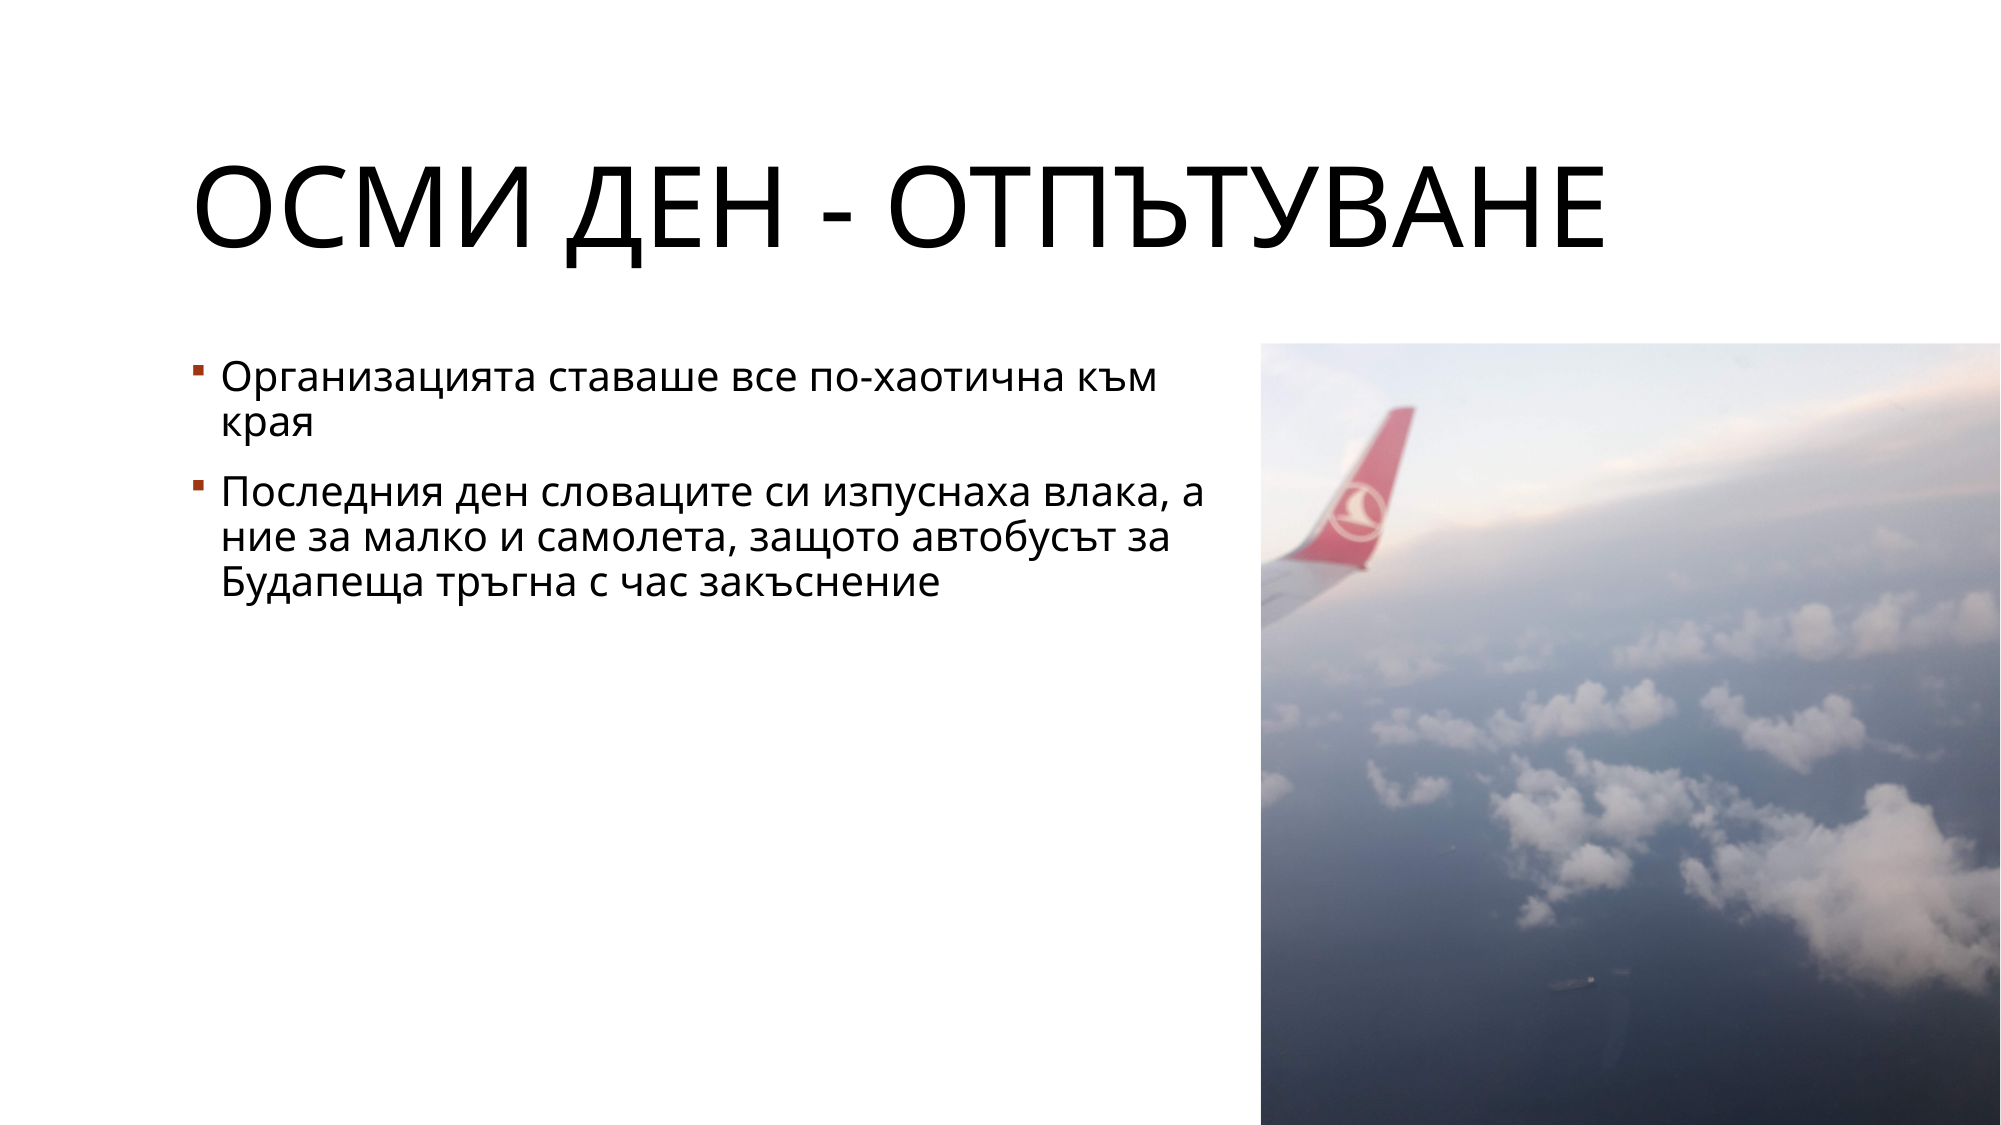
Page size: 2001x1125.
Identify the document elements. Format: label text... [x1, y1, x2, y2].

title ОСМИ ДЕН - ОТПЪТУВАНЕ [175, 79, 1826, 344]
picture [1239, 345, 2001, 1125]
list Организацията ставаше все по-хаотична към края Последния ден словаците си изпуснаха влака, а ние за малко и самолета, защото автобусът за Будапеща тръгна с час закъснение [175, 348, 1261, 1013]
